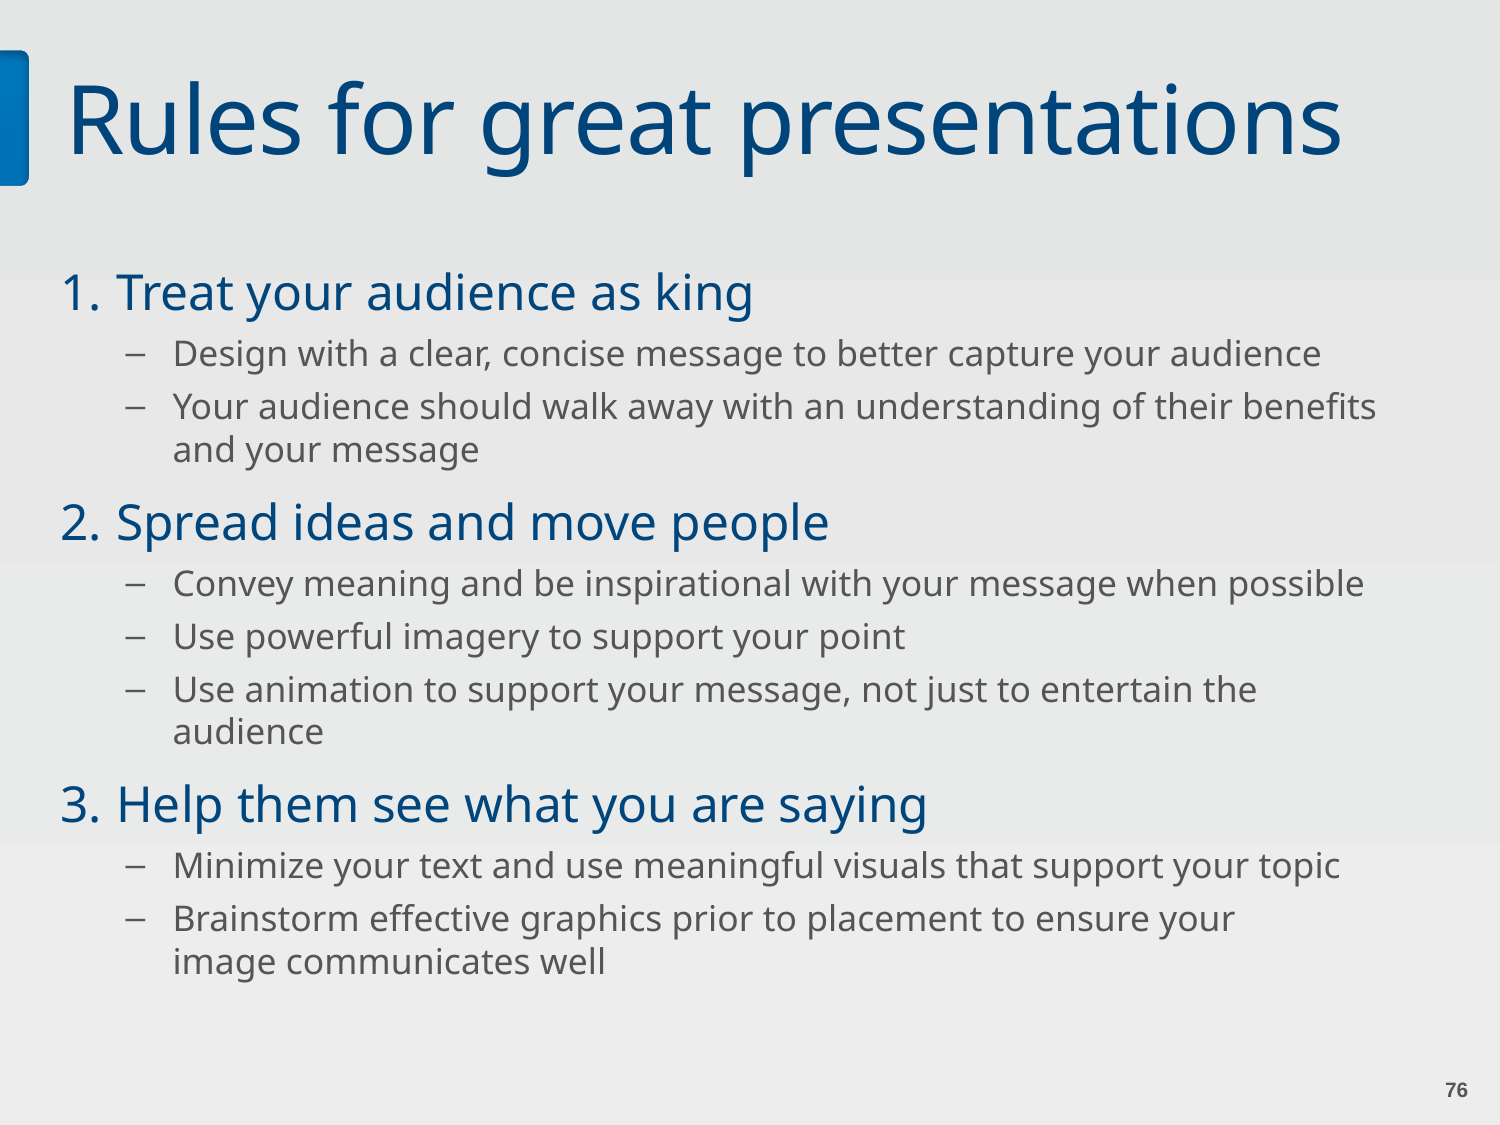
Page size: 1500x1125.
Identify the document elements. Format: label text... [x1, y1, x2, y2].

title Rules for great presentations [50, 50, 1401, 183]
list Treat your audience as king Design with a clear, concise message to better capture your audience Your audience should walk away with an understanding of their benefits and your message Spread ideas and move people Convey meaning and be inspirational with your message when possible Use powerful imagery to support your point Use animation to support your message, not just to entertain the audience Help them see what you are saying Minimize your text and use meaningful visuals that support your topic Brainstorm effective graphics prior to placement to ensure your image communicates well [45, 253, 1405, 1058]
